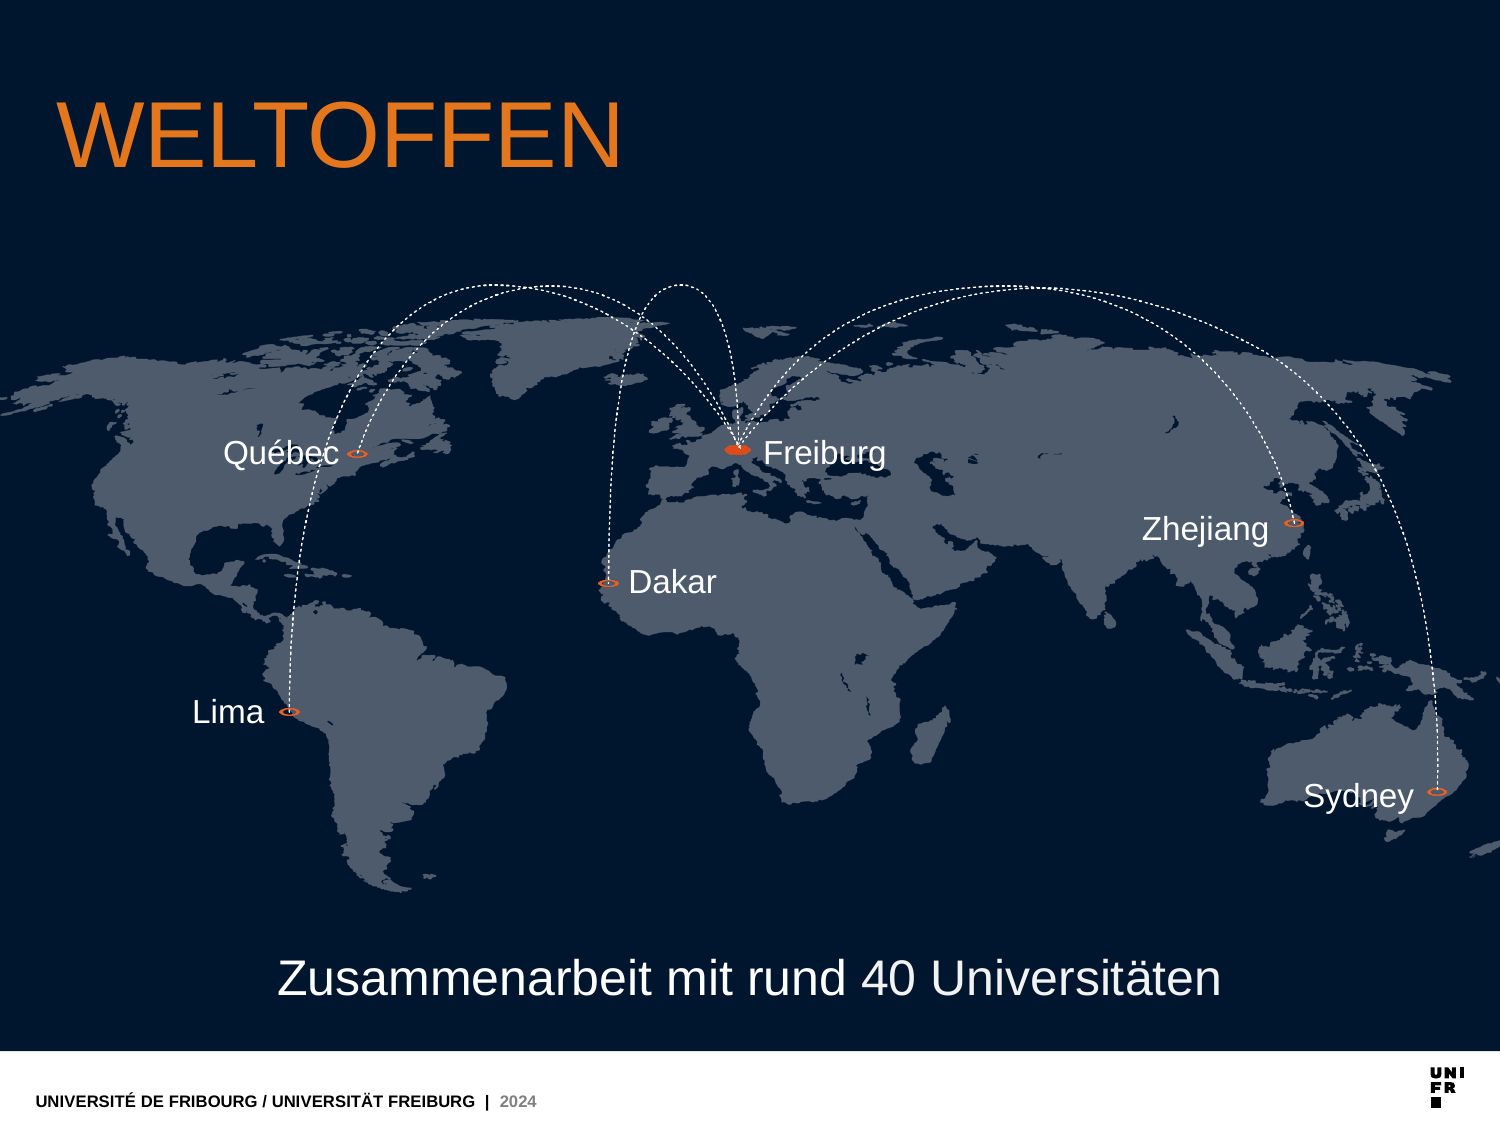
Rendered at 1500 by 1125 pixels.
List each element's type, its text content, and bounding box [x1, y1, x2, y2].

text_box WELTOFFEN [41, 78, 656, 195]
picture [0, 283, 1500, 893]
text_box Zusammenarbeit mit rund 40 Universitäten [0, 905, 1500, 1006]
